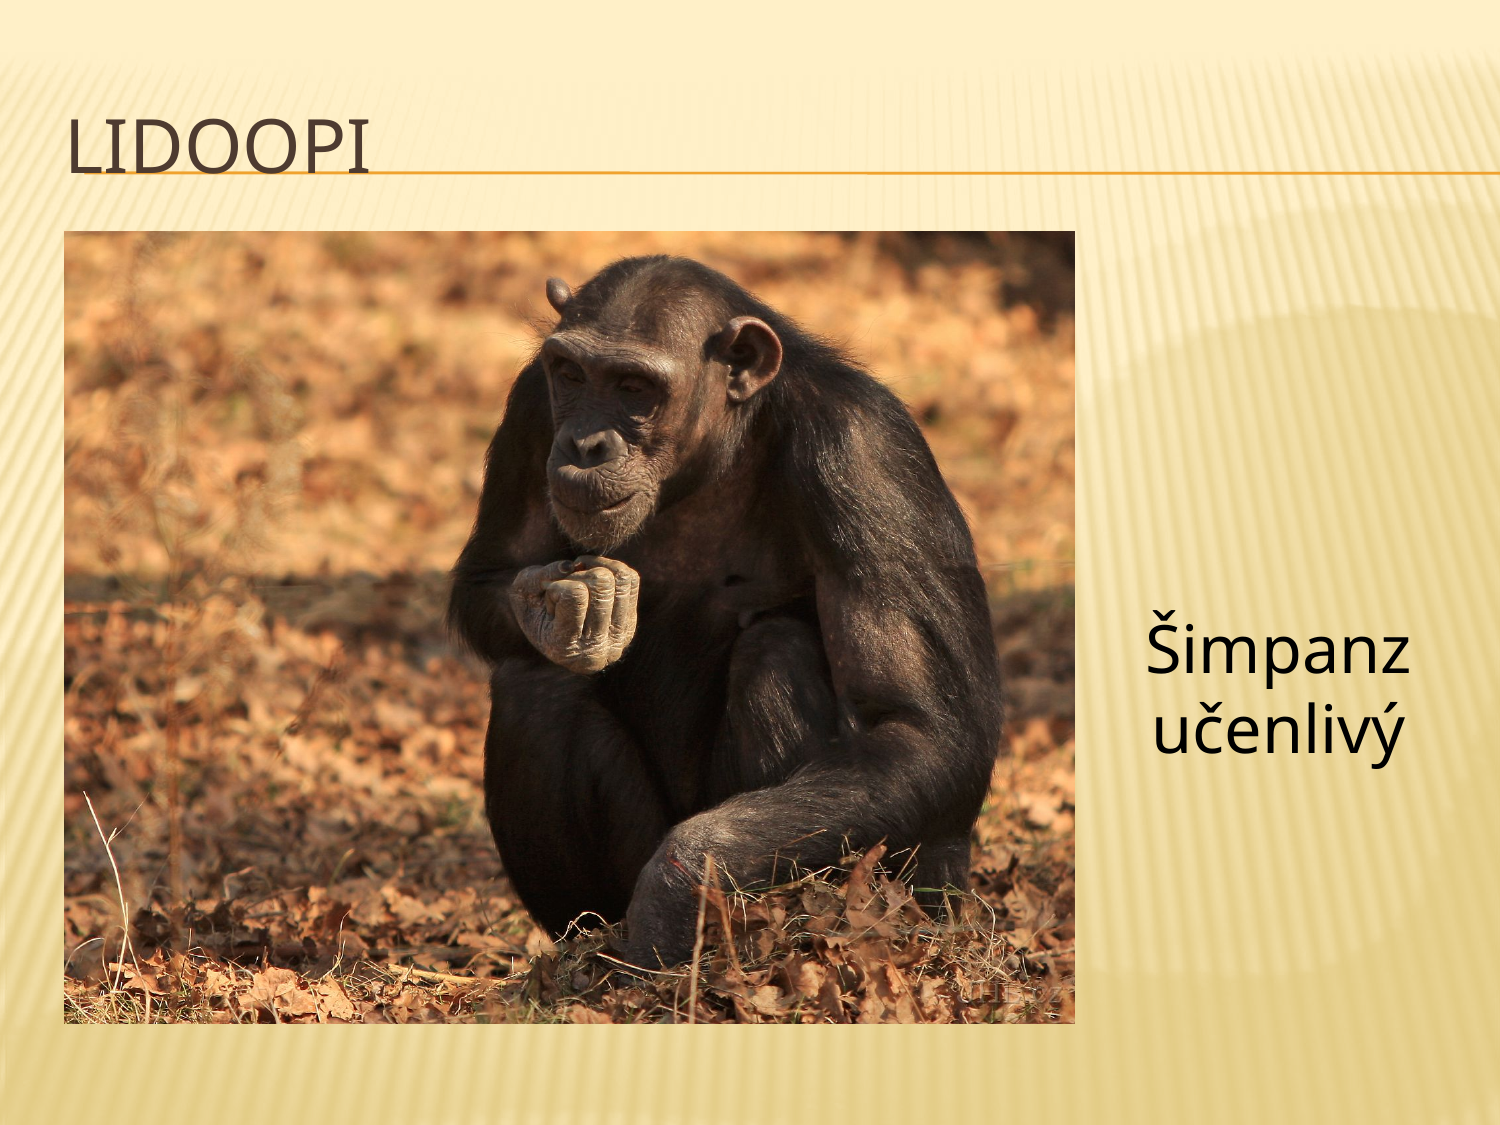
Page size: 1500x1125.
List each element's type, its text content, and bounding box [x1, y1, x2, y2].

title Lidoopi [50, 75, 1475, 213]
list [64, 231, 1075, 1024]
text_box Šimpanz učenlivý [1119, 599, 1439, 775]
